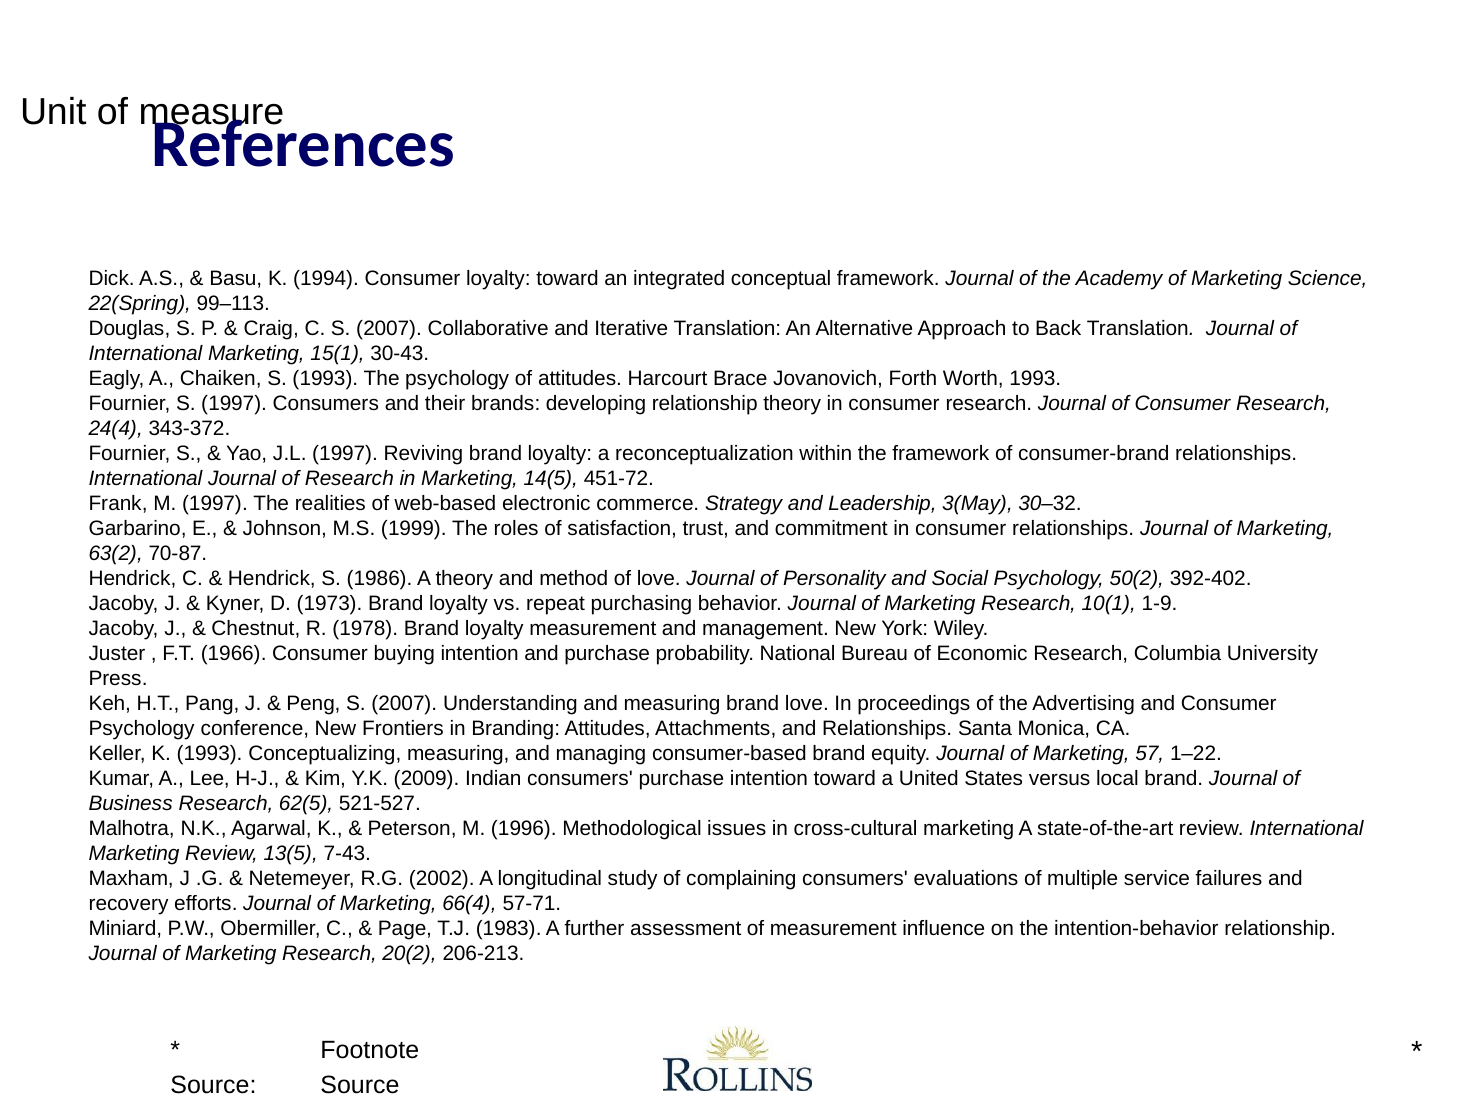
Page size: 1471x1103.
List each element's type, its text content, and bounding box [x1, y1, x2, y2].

list Dick. A.S., & Basu, K. (1994). Consumer loyalty: toward an integrated conceptual framework. Journal of the Academy of Marketing Science, 22(Spring), 99–113. Douglas, S. P. & Craig, C. S. (2007). Collaborative and Iterative Translation: An Alternative Approach to Back Translation. Journal of International Marketing, 15(1), 30-43. Eagly, A., Chaiken, S. (1993). The psychology of attitudes. Harcourt Brace Jovanovich, Forth Worth, 1993. Fournier, S. (1997). Consumers and their brands: developing relationship theory in consumer research. Journal of Consumer Research, 24(4), 343-372. Fournier, S., & Yao, J.L. (1997). Reviving brand loyalty: a reconceptualization within the framework of consumer-brand relationships. International Journal of Research in Marketing, 14(5), 451-72. Frank, M. (1997). The realities of web-based electronic commerce. Strategy and Leadership, 3(May), 30–32. Garbarino, E., & Johnson, M.S. (1999). The roles of satisfaction, trust, and commitment in consumer relationships. Journal of Marketing, 63(2), 70-87. Hendrick, C. & Hendrick, S. (1986). A theory and method of love. Journal of Personality and Social Psychology, 50(2), 392-402. Jacoby, J. & Kyner, D. (1973). Brand loyalty vs. repeat purchasing behavior. Journal of Marketing Research, 10(1), 1-9. Jacoby, J., & Chestnut, R. (1978). Brand loyalty measurement and management. New York: Wiley. Juster , F.T. (1966). Consumer buying intention and purchase probability. National Bureau of Economic Research, Columbia University Press. Keh, H.T., Pang, J. & Peng, S. (2007). Understanding and measuring brand love. In proceedings of the Advertising and Consumer Psychology conference, New Frontiers in Branding: Attitudes, Attachments, and Relationships. Santa Monica, CA. Keller, K. (1993). Conceptualizing, measuring, and managing consumer-based brand equity. Journal of Marketing, 57, 1–22. Kumar, A., Lee, H-J., & Kim, Y.K. (2009). Indian consumers' purchase intention toward a United States versus local brand. Journal of Business Research, 62(5), 521-527. Malhotra, N.K., Agarwal, K., & Peterson, M. (1996). Methodological issues in cross-cultural marketing A state-of-the-art review. International Marketing Review, 13(5), 7-43. Maxham, J .G. & Netemeyer, R.G. (2002). A longitudinal study of complaining consumers' evaluations of multiple service failures and recovery efforts. Journal of Marketing, 66(4), 57-71. Miniard, P.W., Obermiller, C., & Page, T.J. (1983). A further assessment of measurement influence on the intention-behavior relationship. Journal of Marketing Research, 20(2), 206-213. [73, 257, 1397, 985]
picture [663, 1026, 812, 1091]
slide_number [987, 1025, 1438, 1100]
text_box References [136, 92, 1461, 277]
